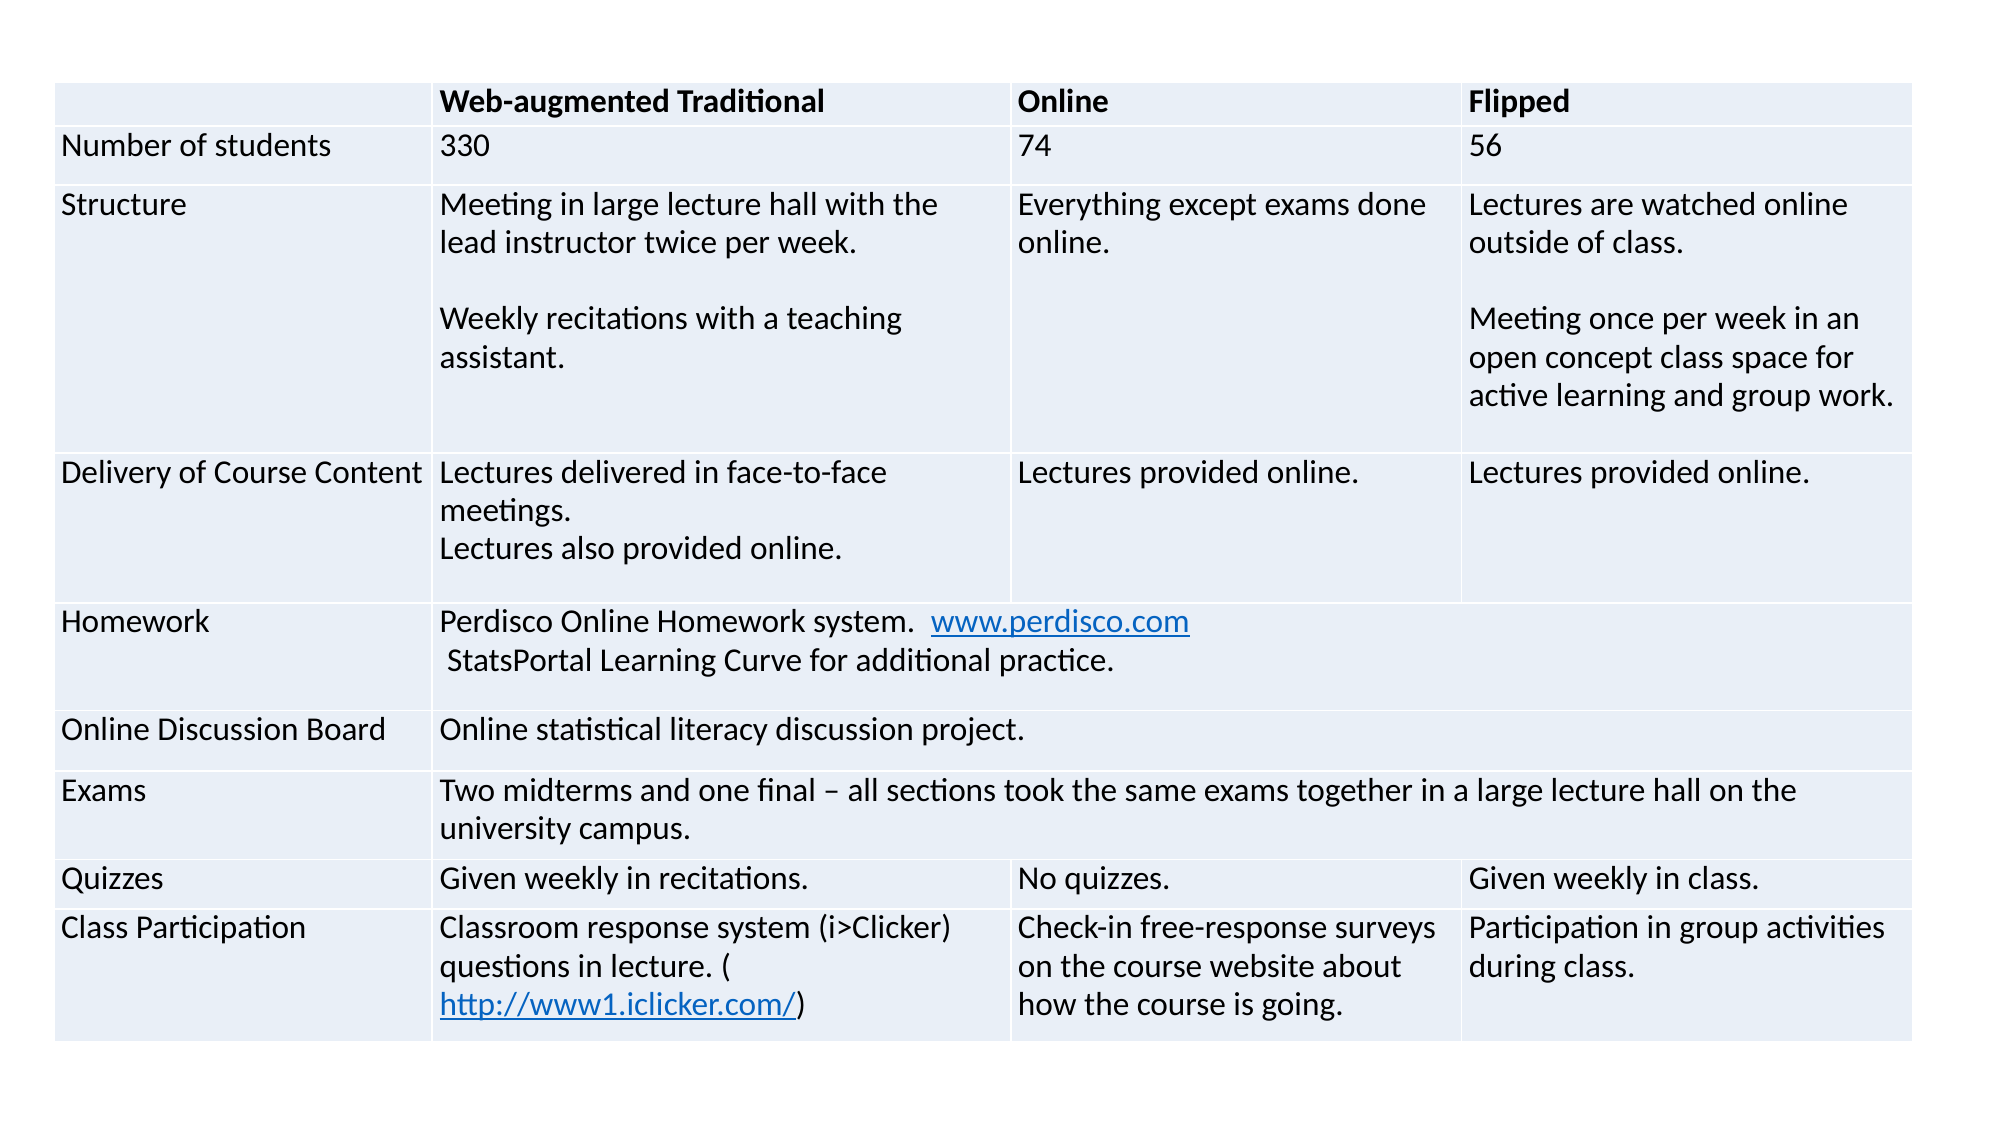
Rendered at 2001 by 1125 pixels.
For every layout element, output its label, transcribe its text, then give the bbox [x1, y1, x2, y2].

table_header Online [1012, 83, 1461, 125]
table_header Web-augmented Traditional [433, 83, 1010, 125]
table_cell 56 [1462, 127, 1912, 184]
table_cell Class Participation [55, 910, 431, 1041]
table_cell Lectures provided online. [1462, 454, 1912, 602]
table_cell Lectures are watched online outside of class. Meeting once per week in an open concept class space for active learning and group work. [1462, 186, 1912, 452]
table_cell Meeting in large lecture hall with the lead instructor twice per week. Weekly recitations with a teaching assistant. [433, 186, 1010, 452]
table_cell Given weekly in recitations. [433, 860, 1010, 908]
table_cell Participation in group activities during class. [1462, 910, 1912, 1041]
table_cell Classroom response system (i>Clicker) questions in lecture. (http://www1.iclicker.com/) [433, 910, 1010, 1041]
table_cell Online statistical literacy discussion project. [433, 711, 1912, 770]
table_header Flipped [1462, 83, 1912, 125]
table_cell No quizzes. [1012, 860, 1461, 908]
table_cell Check-in free-response surveys on the course website about how the course is going. [1012, 910, 1461, 1041]
table_cell Online Discussion Board [55, 711, 431, 770]
table_cell Lectures delivered in face-to-face meetings. Lectures also provided online. [433, 454, 1010, 602]
table_header [55, 83, 431, 125]
table_cell Lectures provided online. [1012, 454, 1461, 602]
table_cell Structure [55, 186, 431, 452]
table_cell Delivery of Course Content [55, 454, 431, 602]
table_cell 330 [433, 127, 1010, 184]
table_cell Two midterms and one final – all sections took the same exams together in a large lecture hall on the university campus. [433, 772, 1912, 859]
table_cell Perdisco Online Homework system. www.perdisco.com StatsPortal Learning Curve for additional practice. [433, 604, 1912, 710]
table_cell Everything except exams done online. [1012, 186, 1461, 452]
table_cell Quizzes [55, 860, 431, 908]
table_cell 74 [1012, 127, 1461, 184]
table_cell Given weekly in class. [1462, 860, 1912, 908]
table_cell Homework [55, 604, 431, 710]
table_cell Number of students [55, 127, 431, 184]
table_cell Exams [55, 772, 431, 859]
